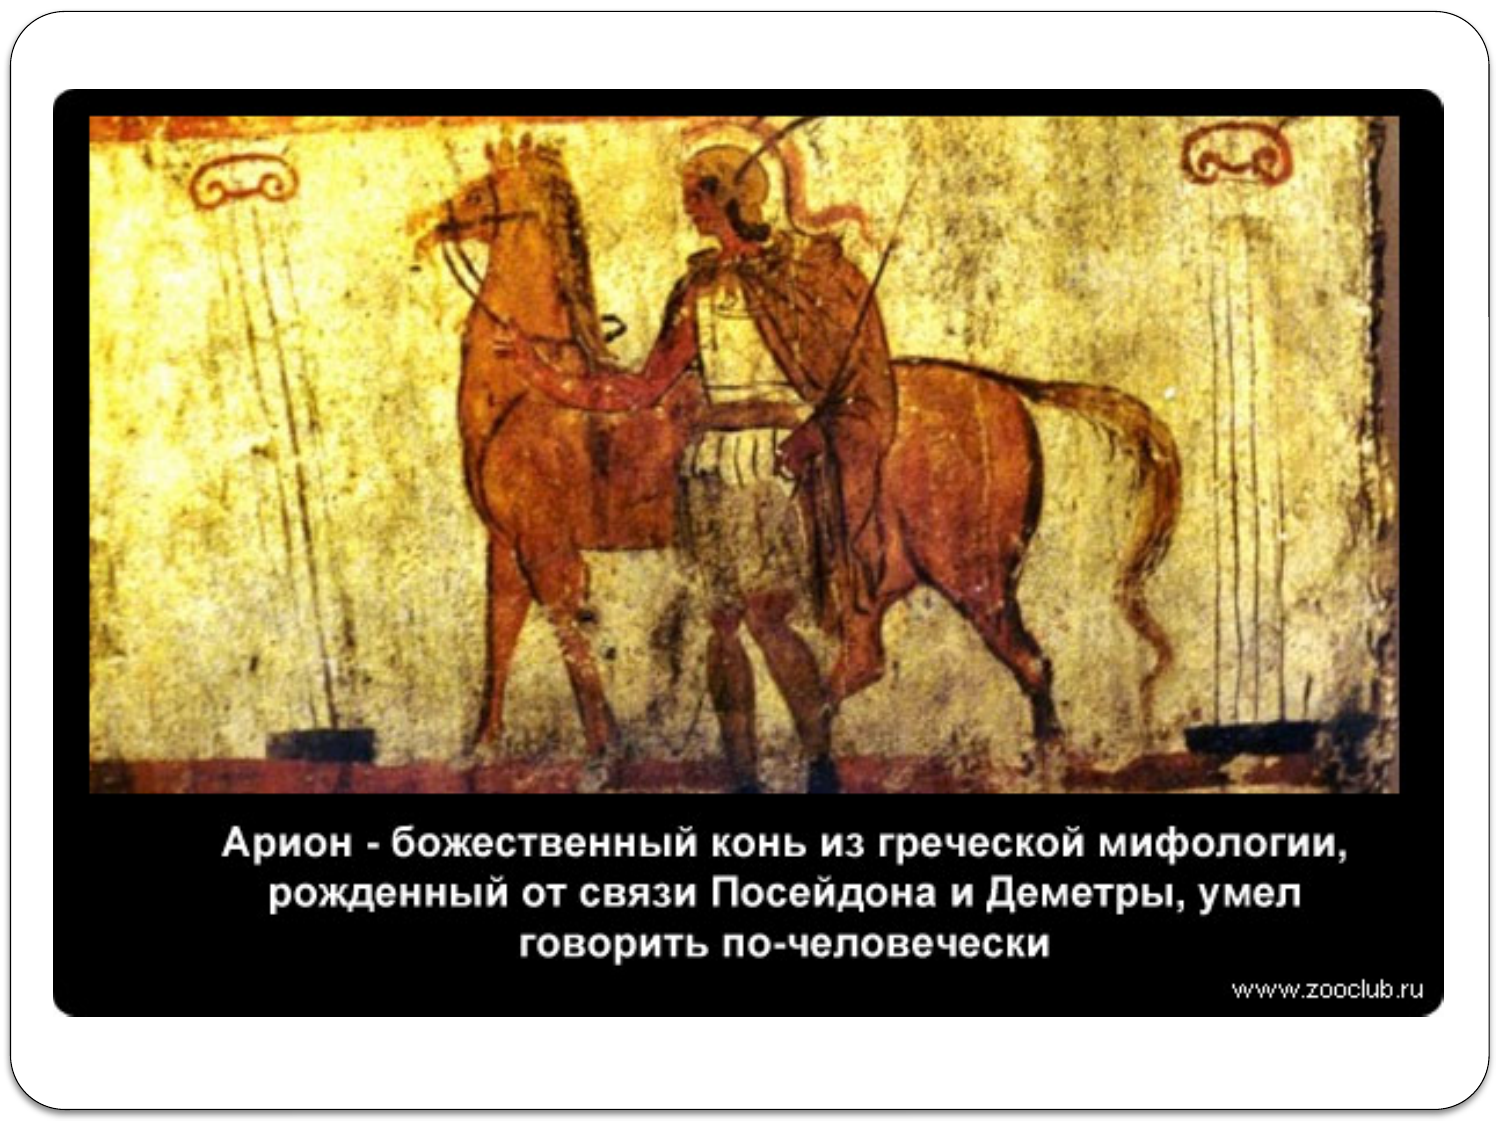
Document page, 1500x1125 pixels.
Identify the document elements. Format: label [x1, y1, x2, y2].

picture [52, 89, 1444, 1017]
